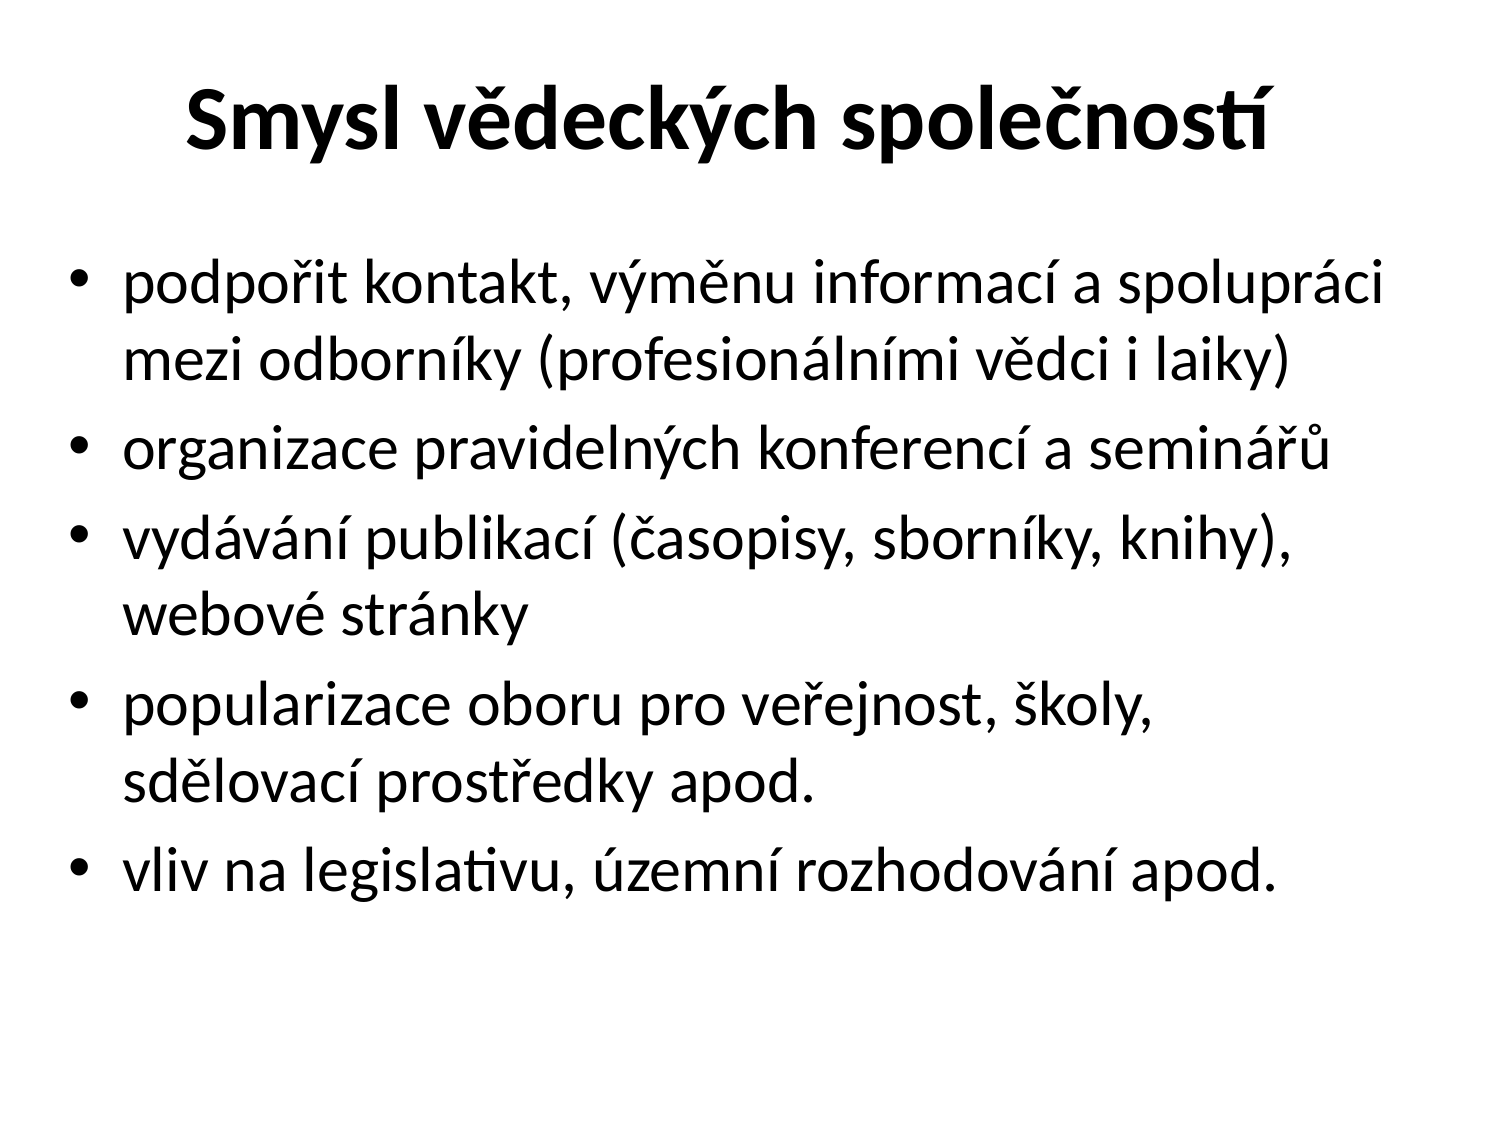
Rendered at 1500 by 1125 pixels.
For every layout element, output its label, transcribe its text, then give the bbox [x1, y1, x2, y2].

list podpořit kontakt, výměnu informací a spolupráci mezi odborníky (profesionálními vědci i laiky) organizace pravidelných konferencí a seminářů vydávání publikací (časopisy, sborníky, knihy), webové stránky popularizace oboru pro veřejnost, školy, sdělovací prostředky apod. vliv na legislativu, územní rozhodování apod. [53, 231, 1404, 975]
title Smysl vědeckých společností [53, 19, 1404, 207]
